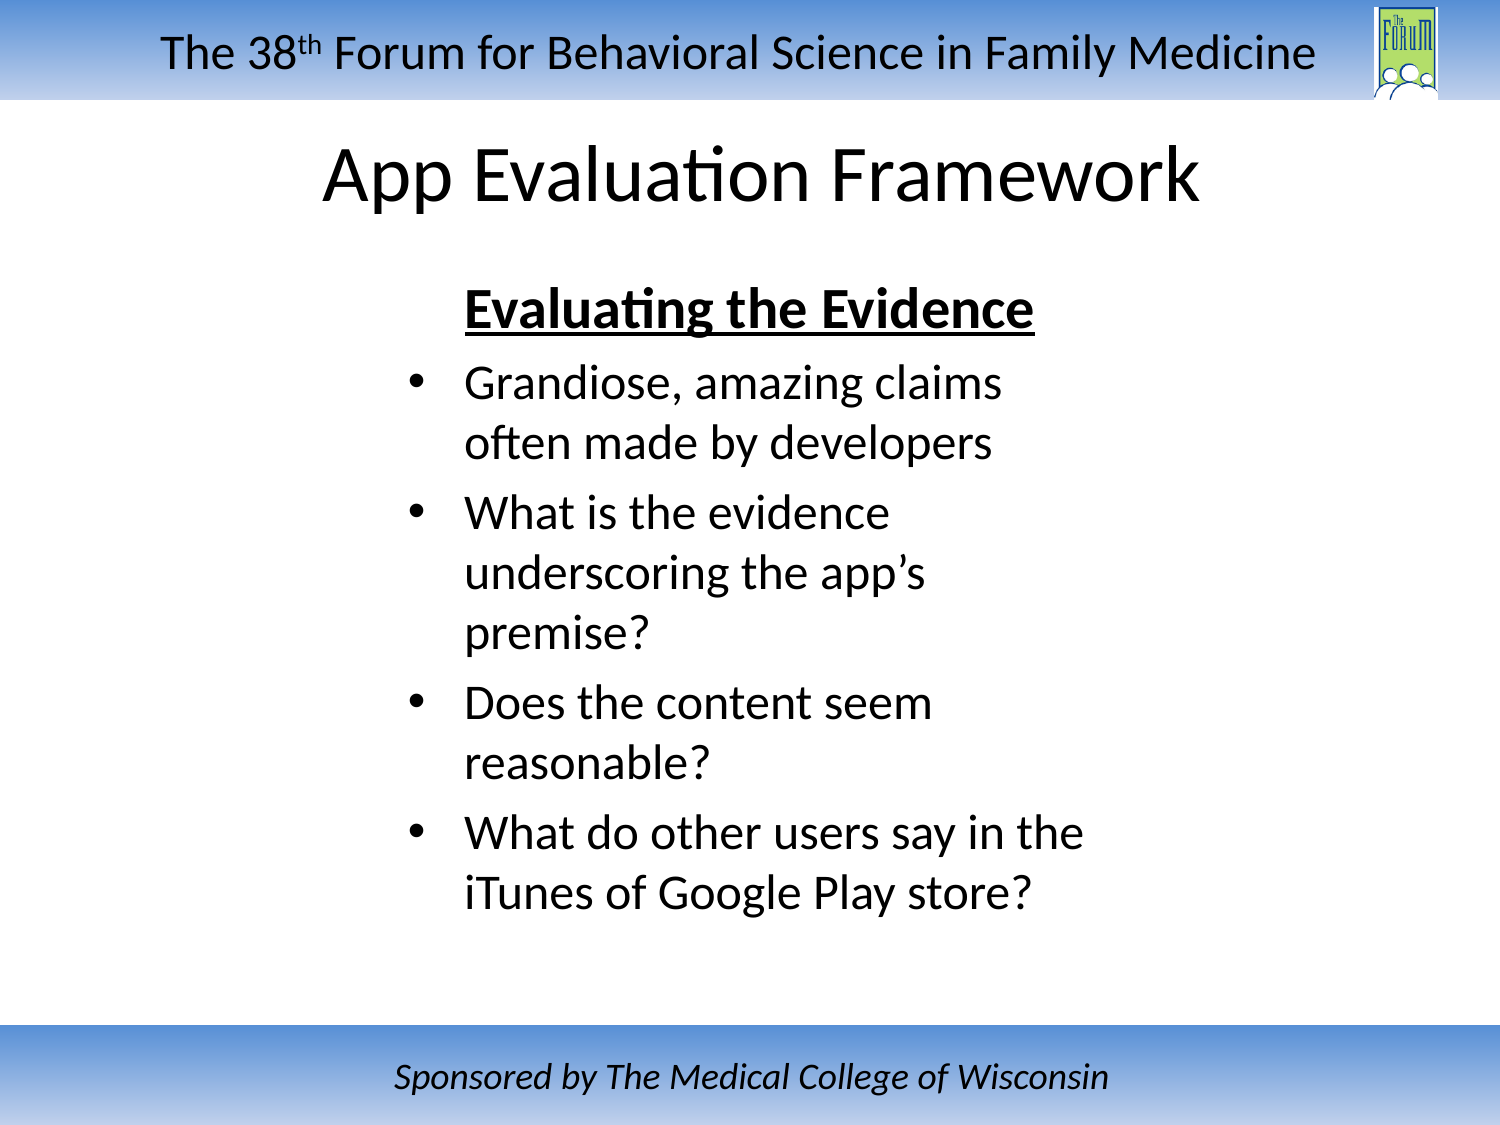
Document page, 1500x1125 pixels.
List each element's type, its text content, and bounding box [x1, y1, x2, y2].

list Evaluating the Evidence Grandiose, amazing claims often made by developers What is the evidence underscoring the app’s premise? Does the content seem reasonable? What do other users say in the iTunes of Google Play store? [392, 262, 1108, 1094]
title App Evaluation Framework [87, 112, 1438, 225]
picture [1374, 7, 1438, 100]
